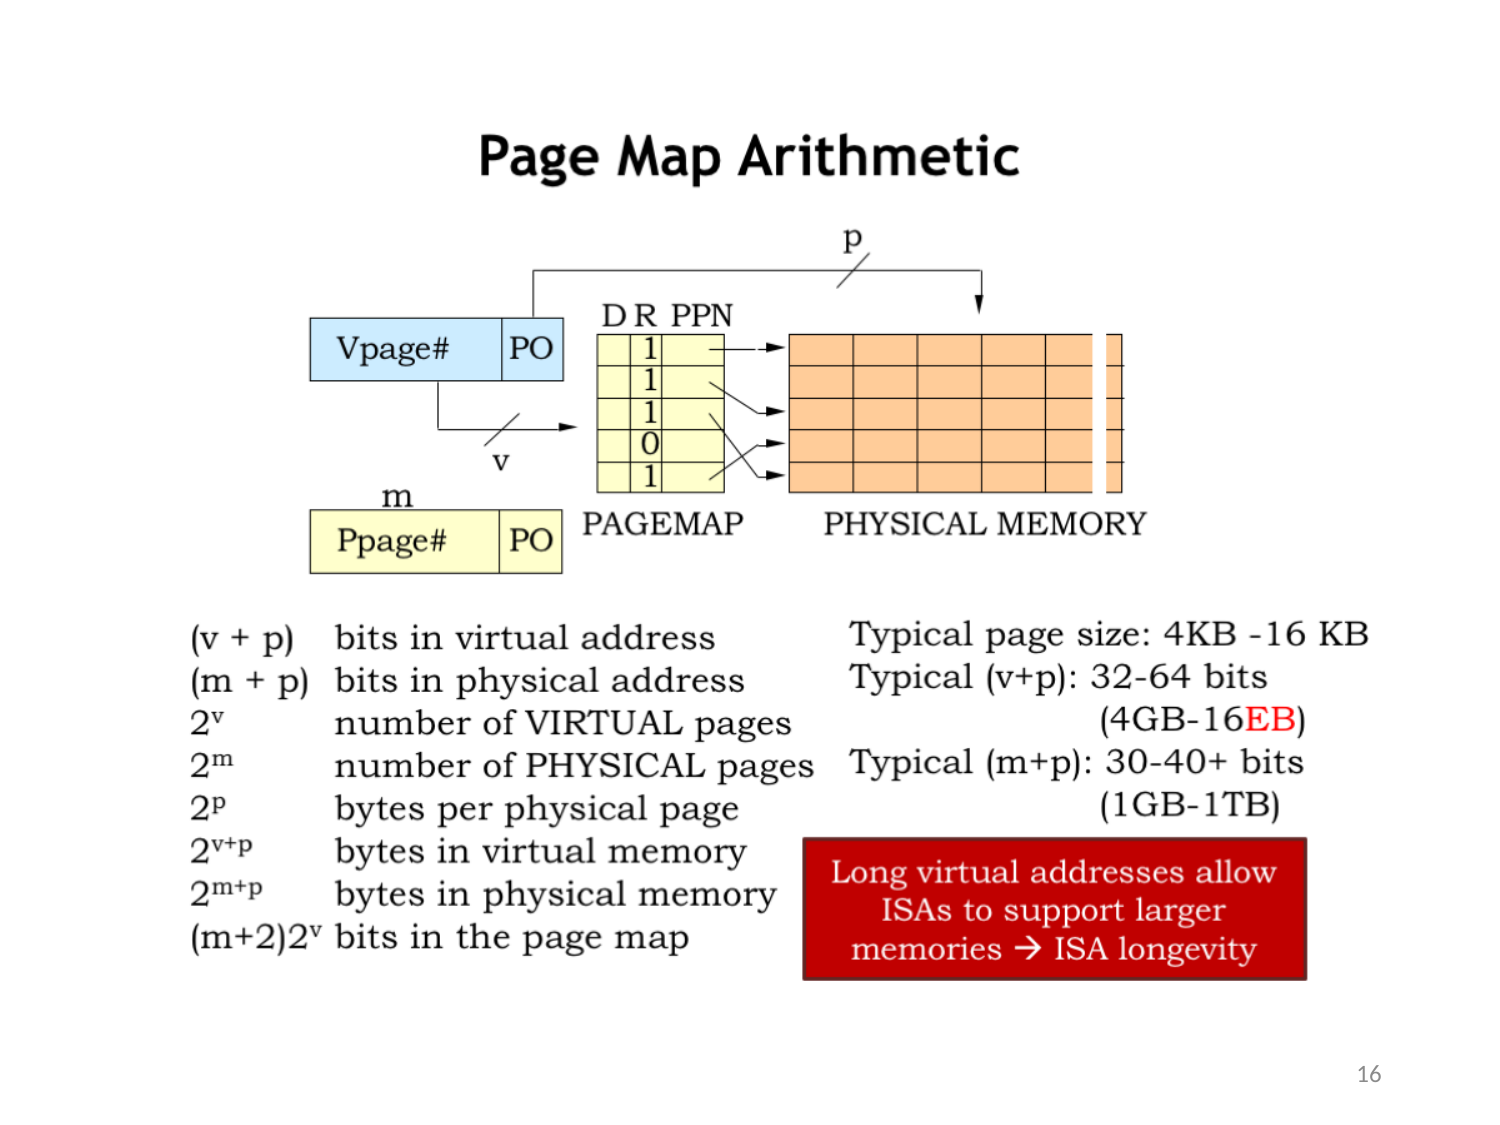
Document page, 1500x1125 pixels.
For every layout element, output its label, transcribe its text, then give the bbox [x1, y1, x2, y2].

slide_number 16 [1059, 1042, 1397, 1103]
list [109, 70, 1390, 1031]
